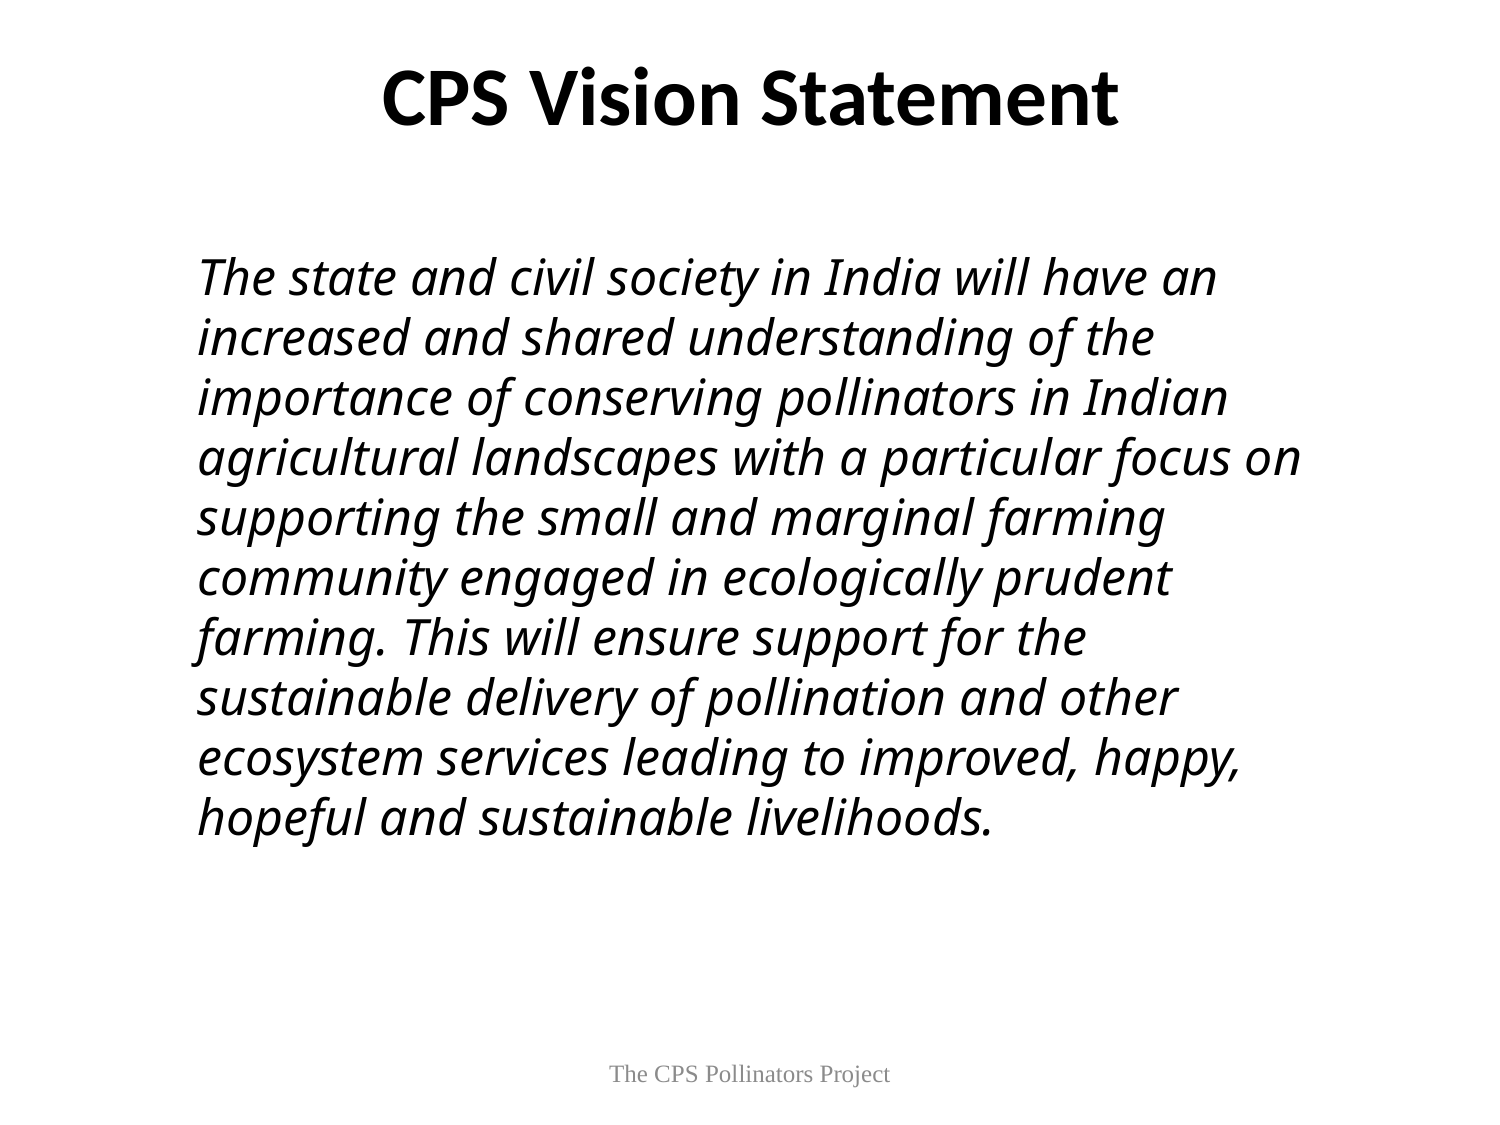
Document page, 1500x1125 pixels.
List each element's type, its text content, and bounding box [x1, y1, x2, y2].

text_box The state and civil society in India will have an increased and shared understanding of the importance of conserving pollinators in Indian agricultural landscapes with a particular focus on supporting the small and marginal farming community engaged in ecologically prudent farming. This will ensure support for the sustainable delivery of pollination and other ecosystem services leading to improved, happy, hopeful and sustainable livelihoods. [182, 238, 1329, 853]
footer The CPS Pollinators Project [512, 1042, 988, 1103]
text_box CPS Vision Statement [182, 42, 1321, 143]
